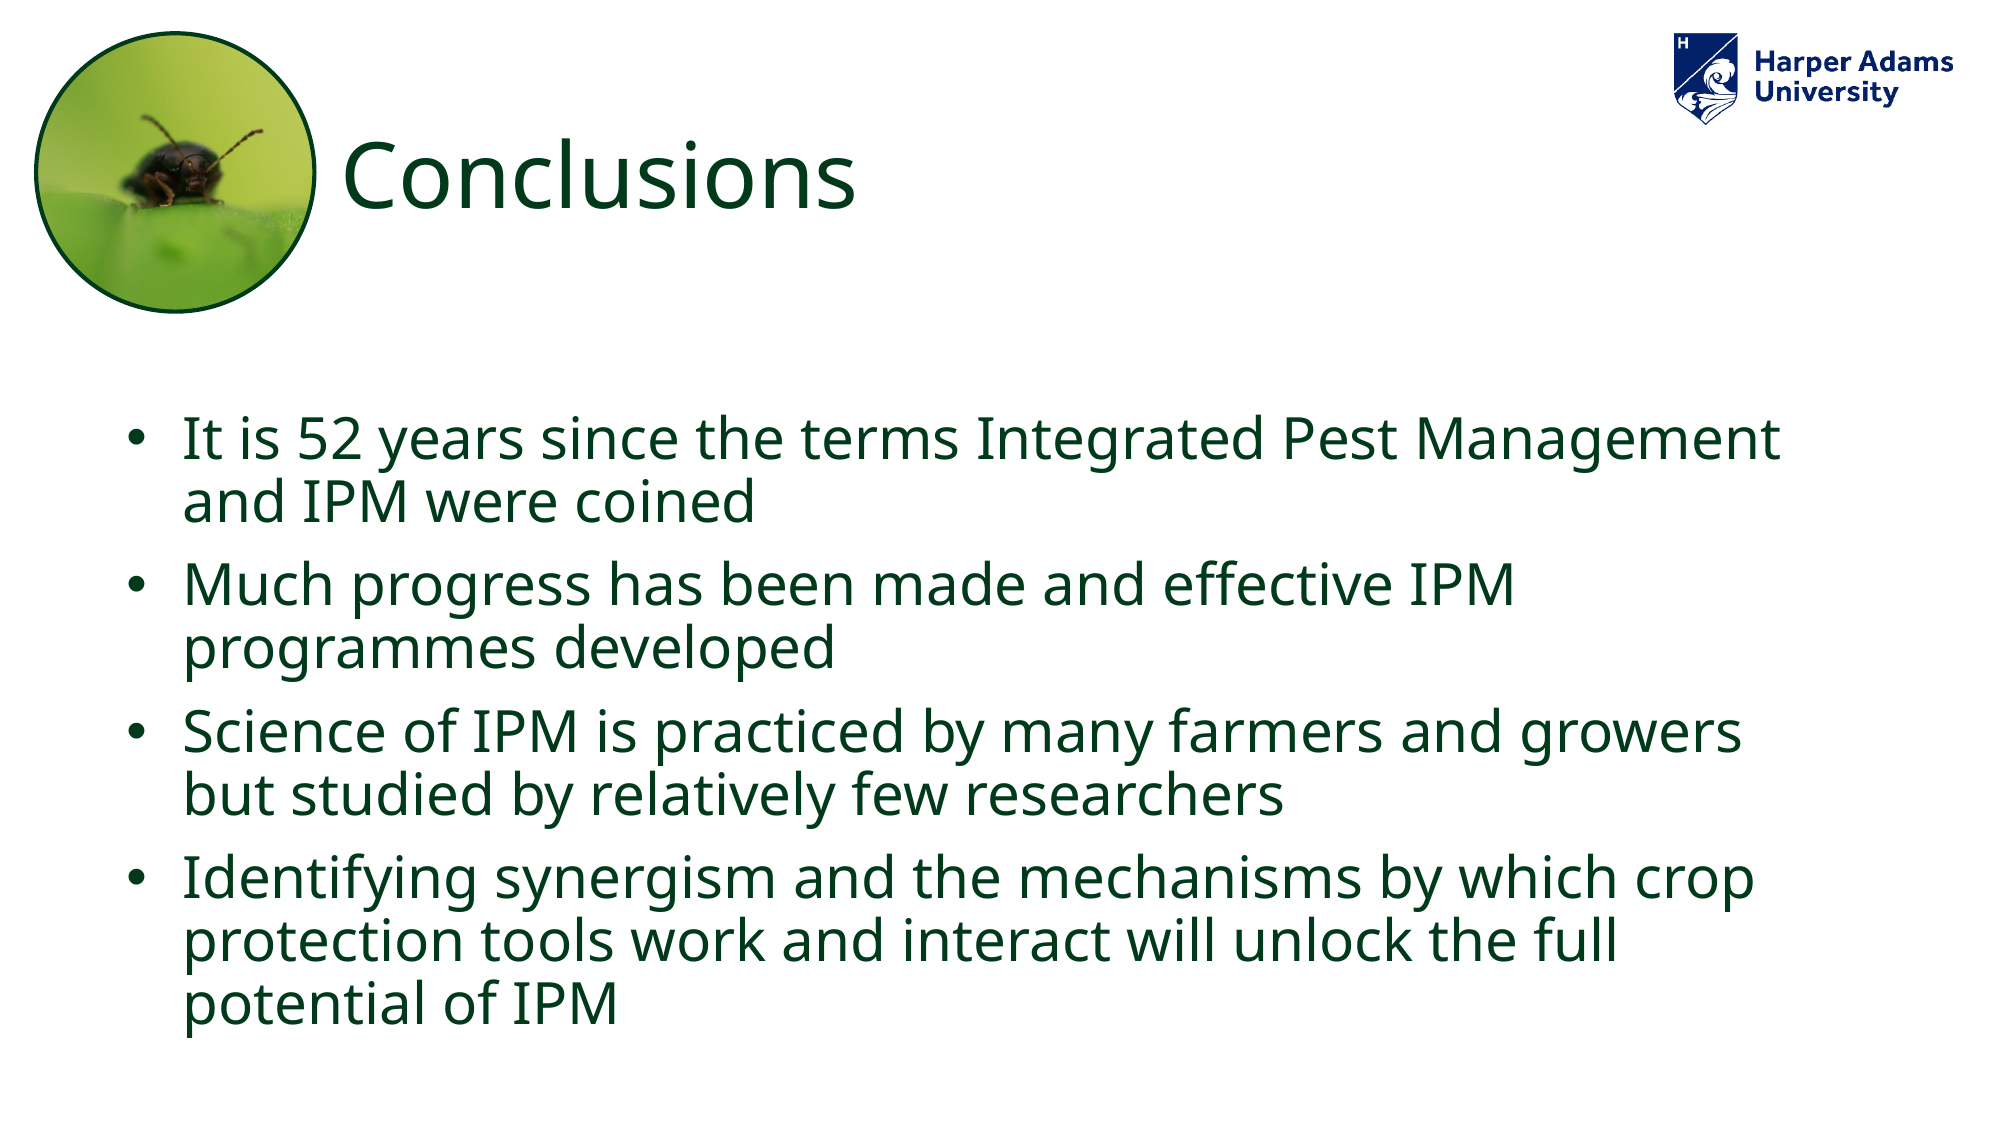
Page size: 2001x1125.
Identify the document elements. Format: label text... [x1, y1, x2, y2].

picture [1674, 33, 1953, 125]
picture [36, 33, 315, 312]
text_box Conclusions [325, 109, 1935, 234]
text_box It is 52 years since the terms Integrated Pest Management and IPM were coined Much progress has been made and effective IPM programmes developed Science of IPM is practiced by many farmers and growers but studied by relatively few researchers Identifying synergism and the mechanisms by which crop protection tools work and interact will unlock the full potential of IPM [111, 401, 1856, 1074]
